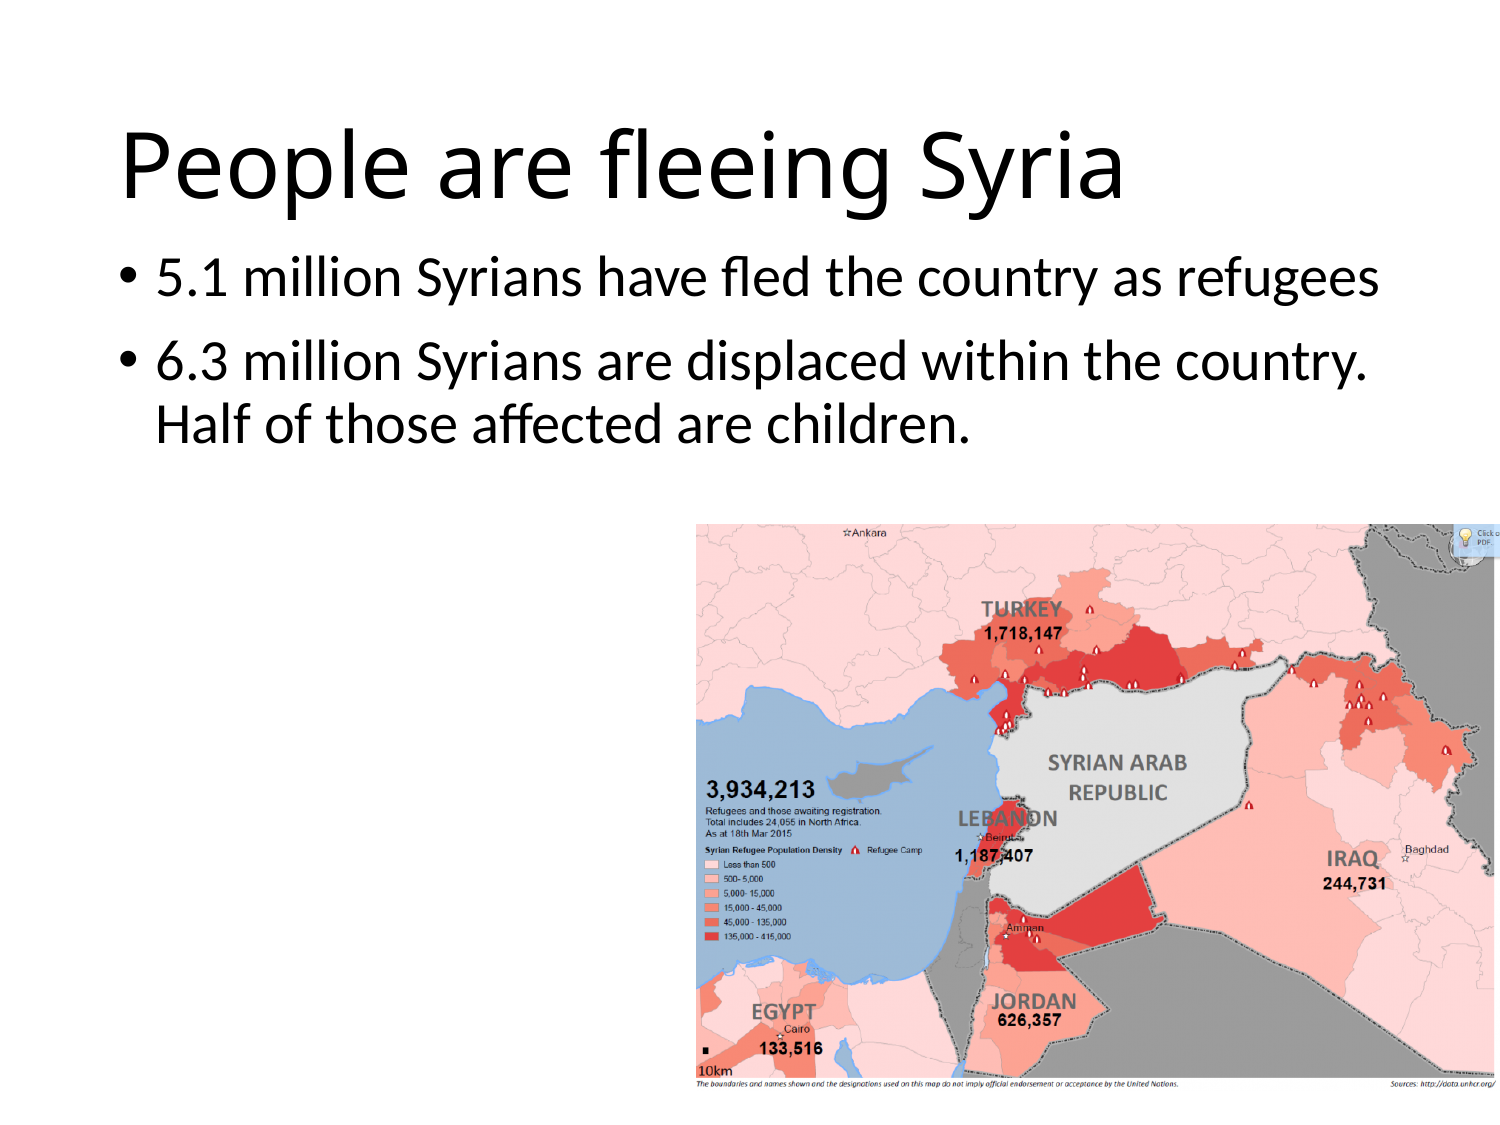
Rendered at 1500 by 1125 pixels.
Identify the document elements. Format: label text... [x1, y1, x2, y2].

title People are fleeing Syria [103, 59, 1397, 238]
picture [695, 524, 1500, 1092]
list 5.1 million Syrians have fled the country as refugees 6.3 million Syrians are displaced within the country. Half of those affected are children. [103, 238, 1397, 953]
